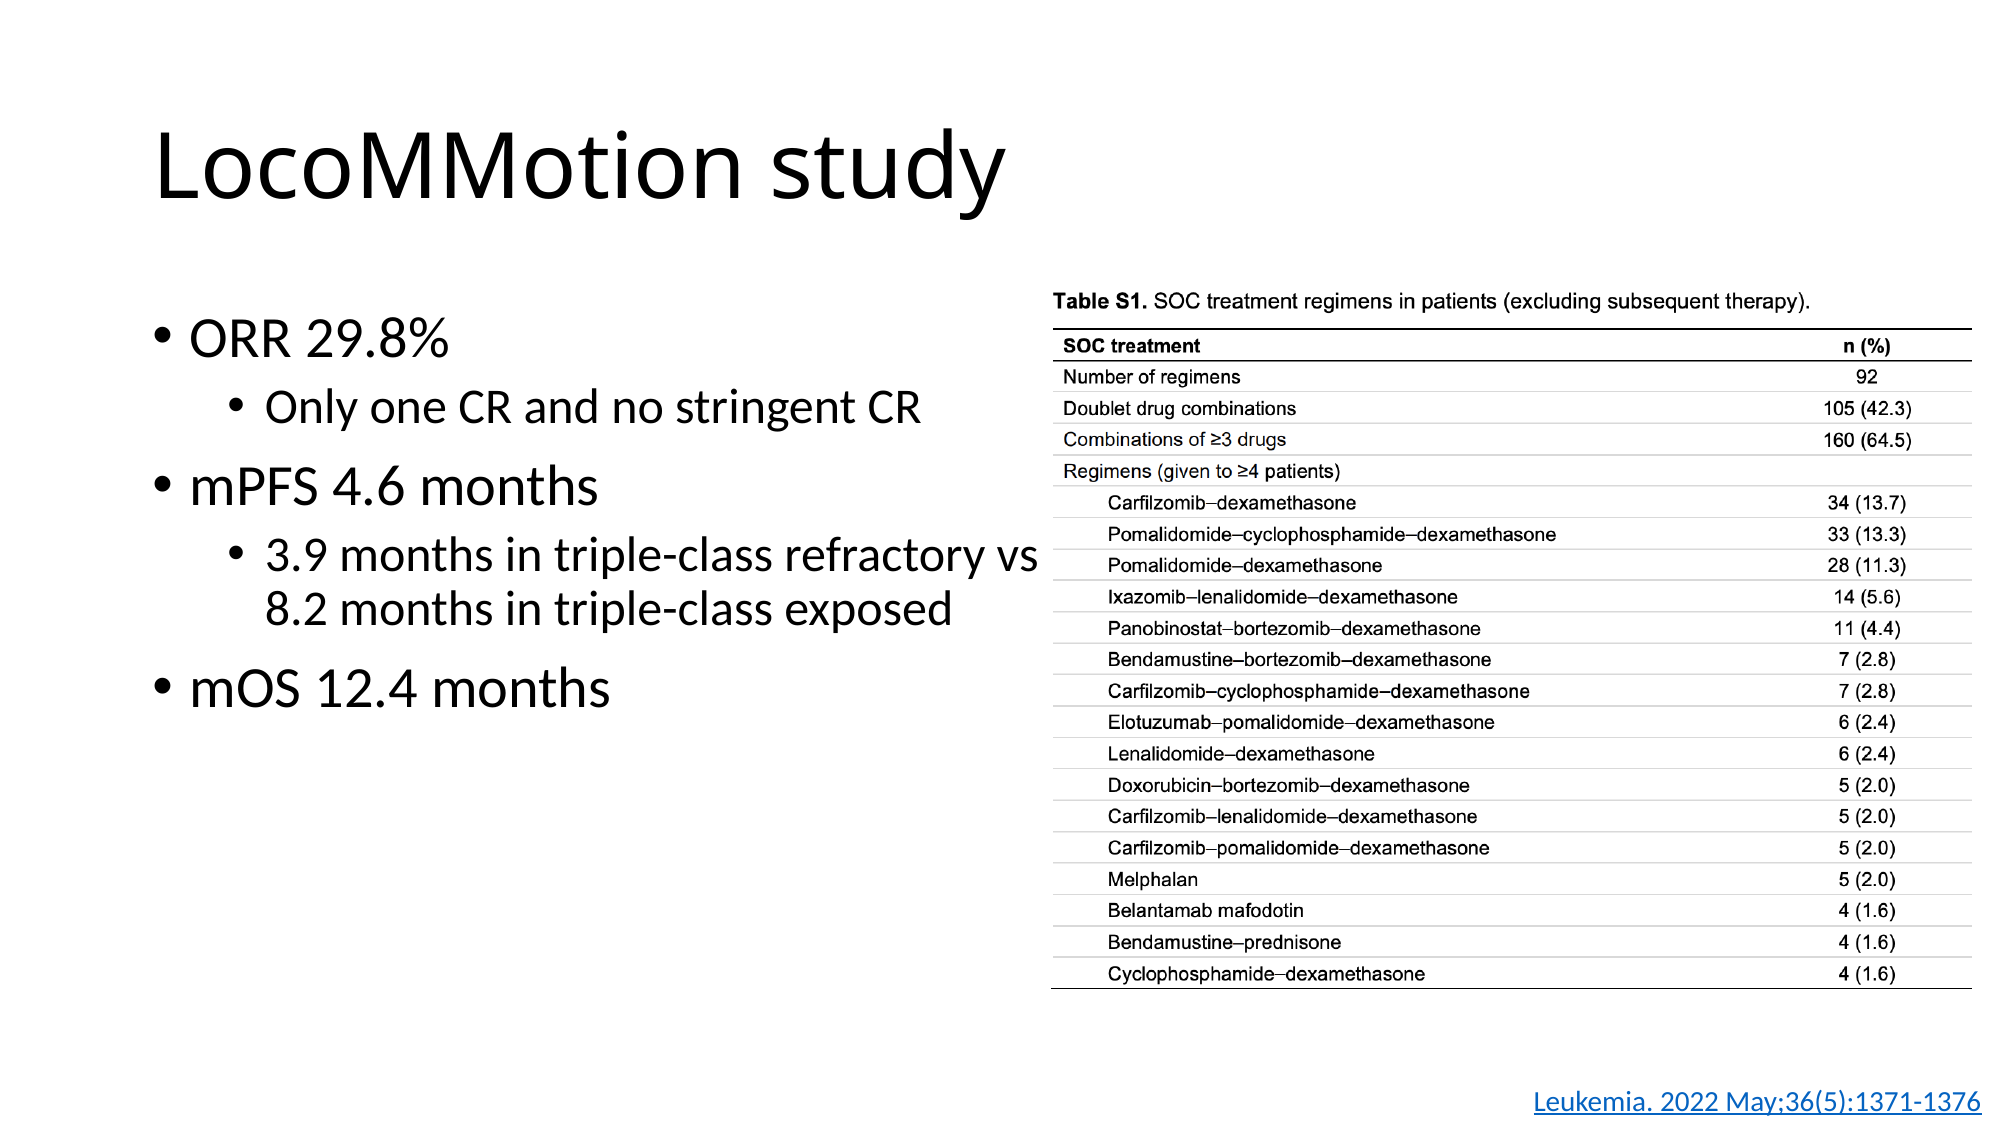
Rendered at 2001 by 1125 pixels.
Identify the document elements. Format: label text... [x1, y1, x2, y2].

list ORR 29.8% Only one CR and no stringent CR mPFS 4.6 months 3.9 months in triple-class refractory vs 8.2 months in triple-class exposed mOS 12.4 months [137, 299, 1057, 1014]
picture [1045, 286, 1982, 1001]
text_box Leukemia. 2022 May;36(5):1371-1376 [1518, 1074, 1997, 1125]
title LocoMMotion study [137, 59, 1863, 278]
